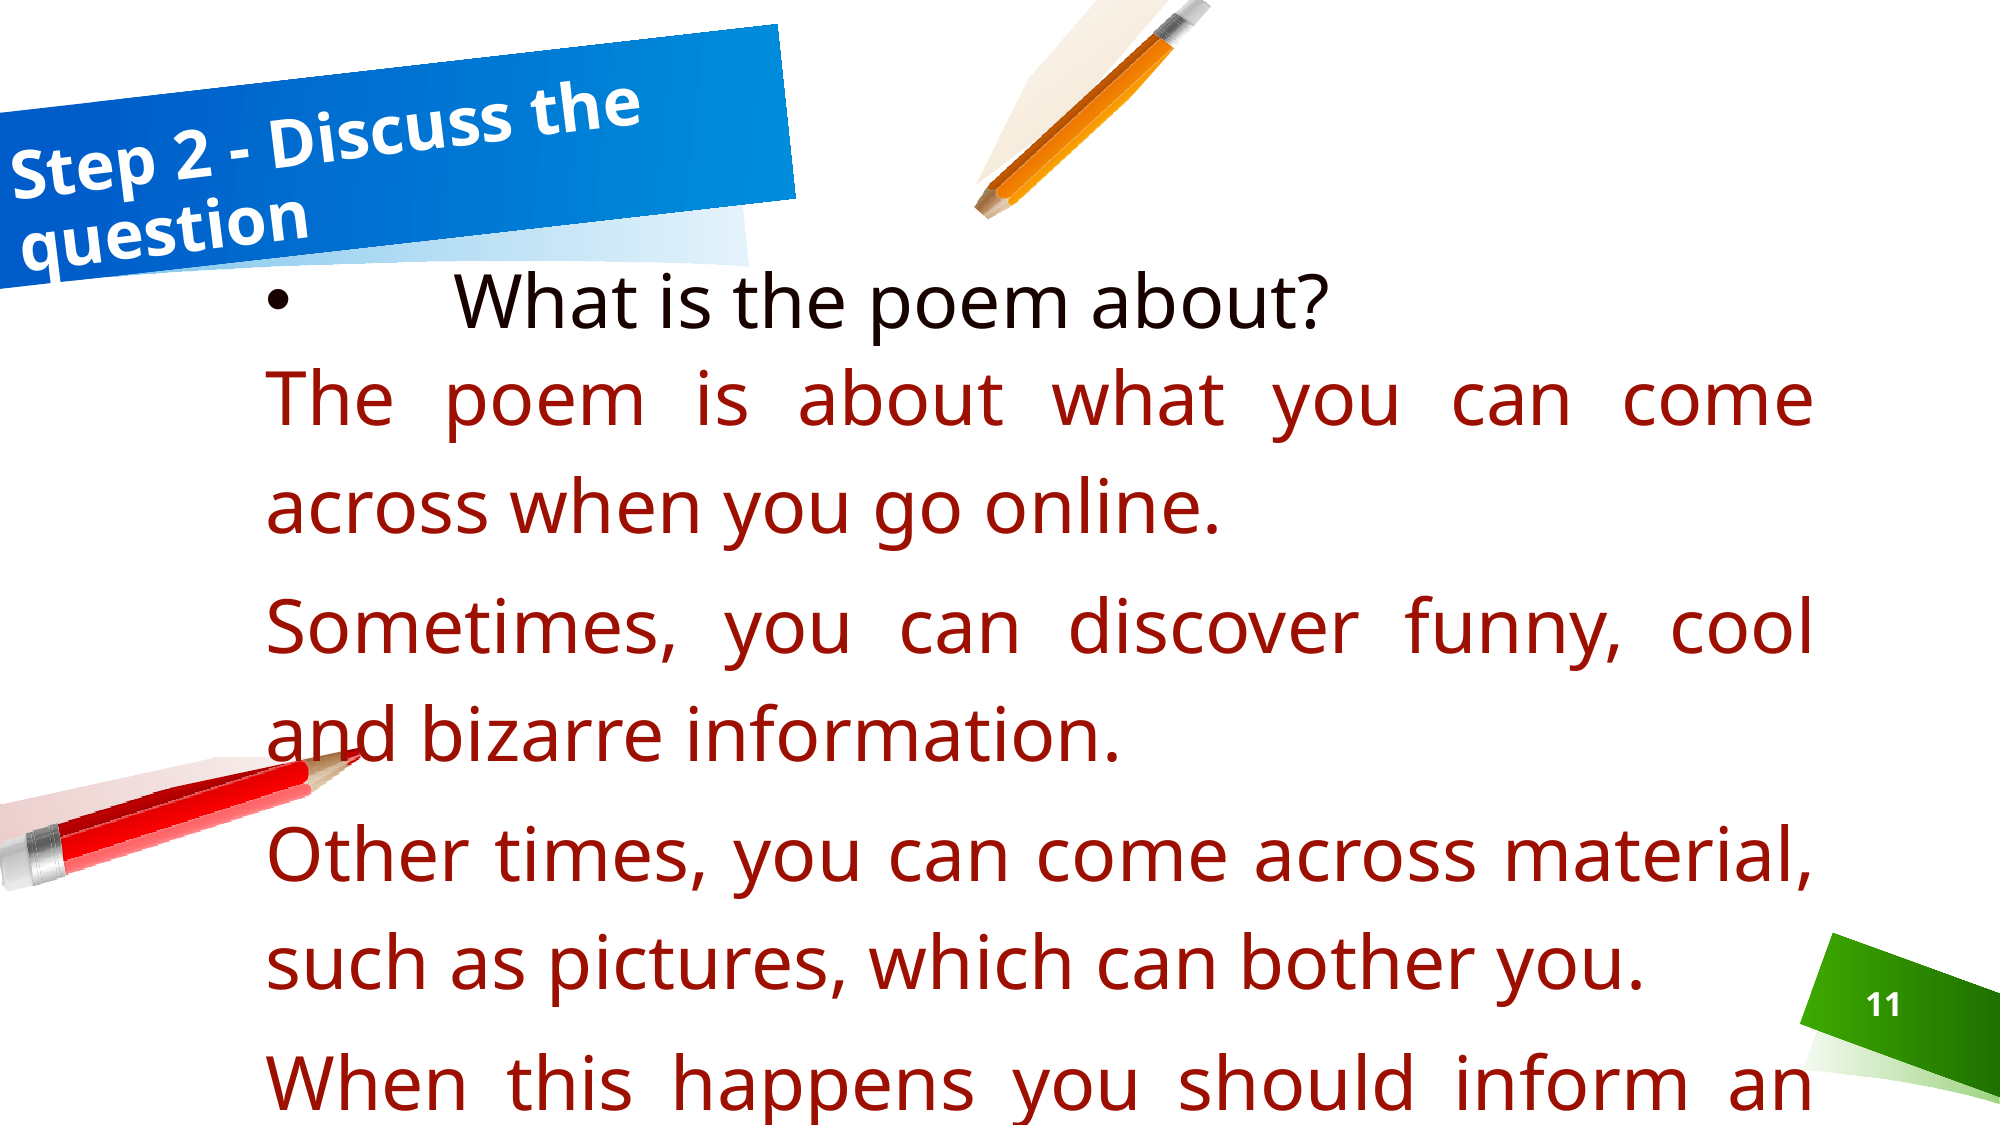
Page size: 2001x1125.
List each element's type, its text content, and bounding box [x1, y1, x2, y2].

picture [0, 770, 251, 894]
slide_number 11 [1832, 975, 1937, 1036]
text_box The poem is about what you can come across when you go online. Sometimes, you can discover funny, cool and bizarre information. Other times, you can come across material, such as pictures, which can bother you. When this happens you should inform an adult. [251, 324, 1832, 1125]
picture [956, 0, 1217, 228]
title Step 2 - Discuss the question [0, 4, 865, 325]
text_box What is the poem about? [251, 228, 1963, 352]
